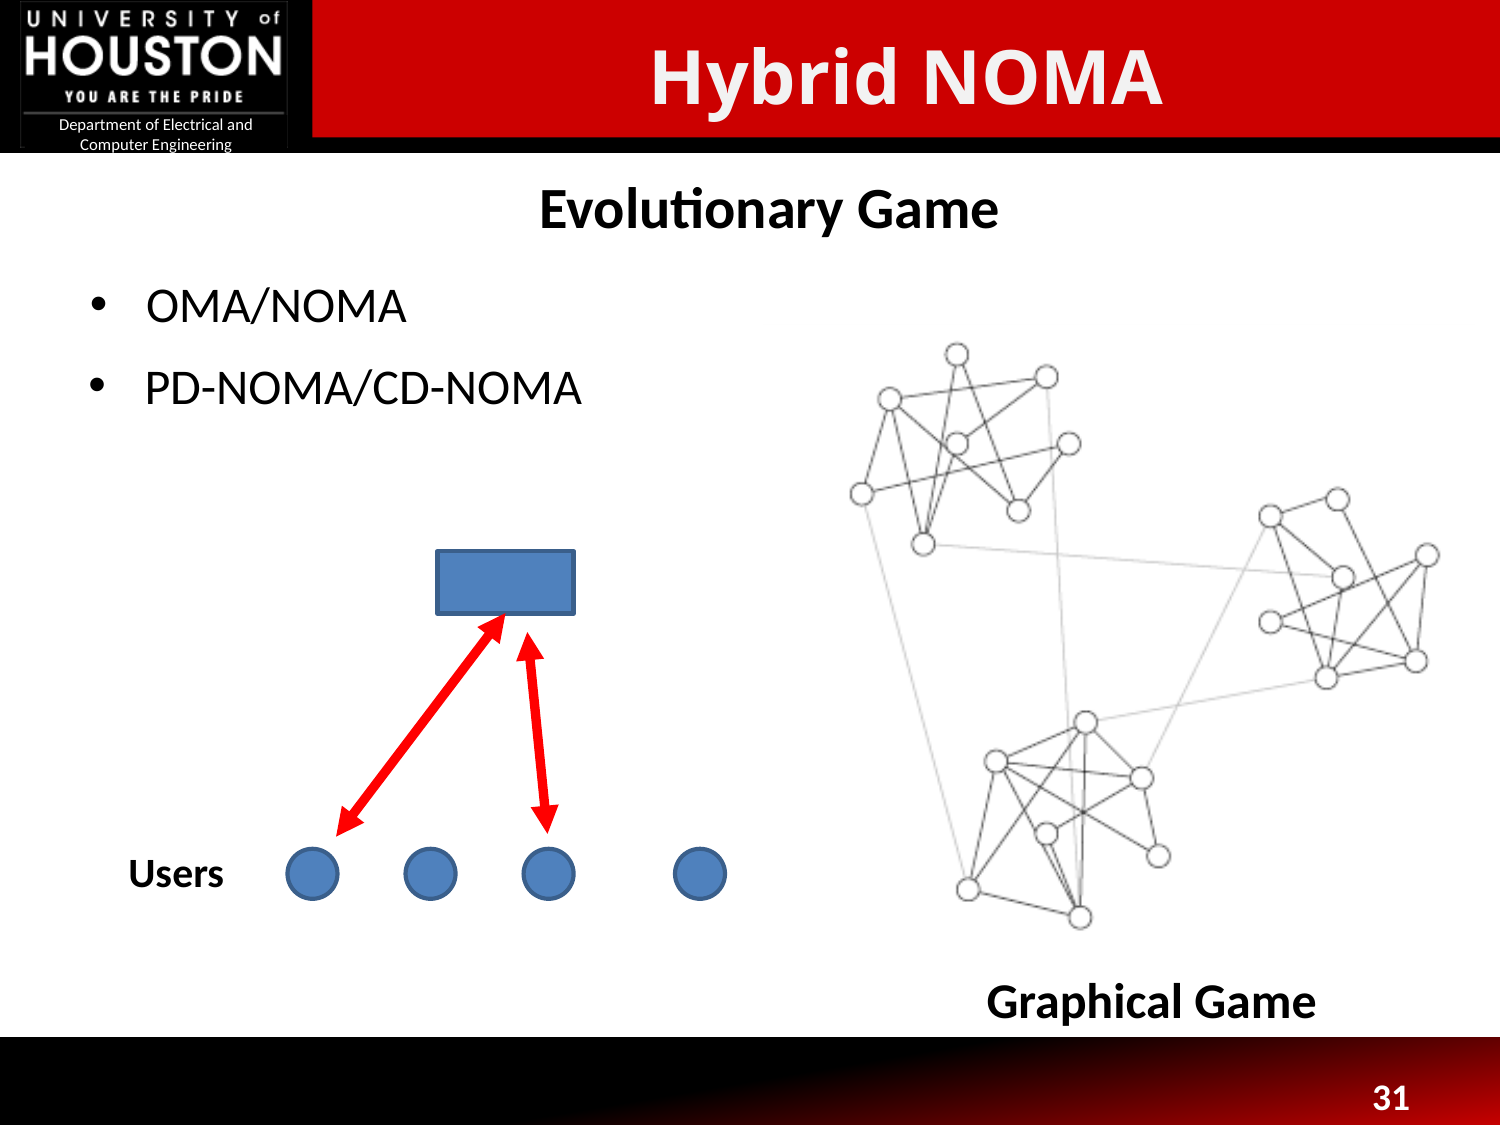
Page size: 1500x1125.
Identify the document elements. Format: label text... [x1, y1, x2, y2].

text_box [527, 631, 548, 835]
text_box [521, 846, 576, 901]
text_box PD-NOMA/CD-NOMA [73, 346, 758, 422]
text_box Graphical Game [971, 964, 1370, 1036]
text_box Users [113, 837, 240, 903]
text_box [285, 846, 340, 901]
text_box [403, 846, 458, 901]
picture [763, 323, 1476, 956]
picture [20, 1, 288, 148]
text_box [672, 846, 728, 901]
text_box OMA/NOMA [74, 265, 1113, 341]
list Hybrid NOMA [337, 24, 1475, 125]
text_box Evolutionary Game [524, 162, 1500, 248]
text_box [335, 612, 506, 837]
slide_number 31 [1074, 1065, 1425, 1125]
text_box [435, 549, 576, 616]
